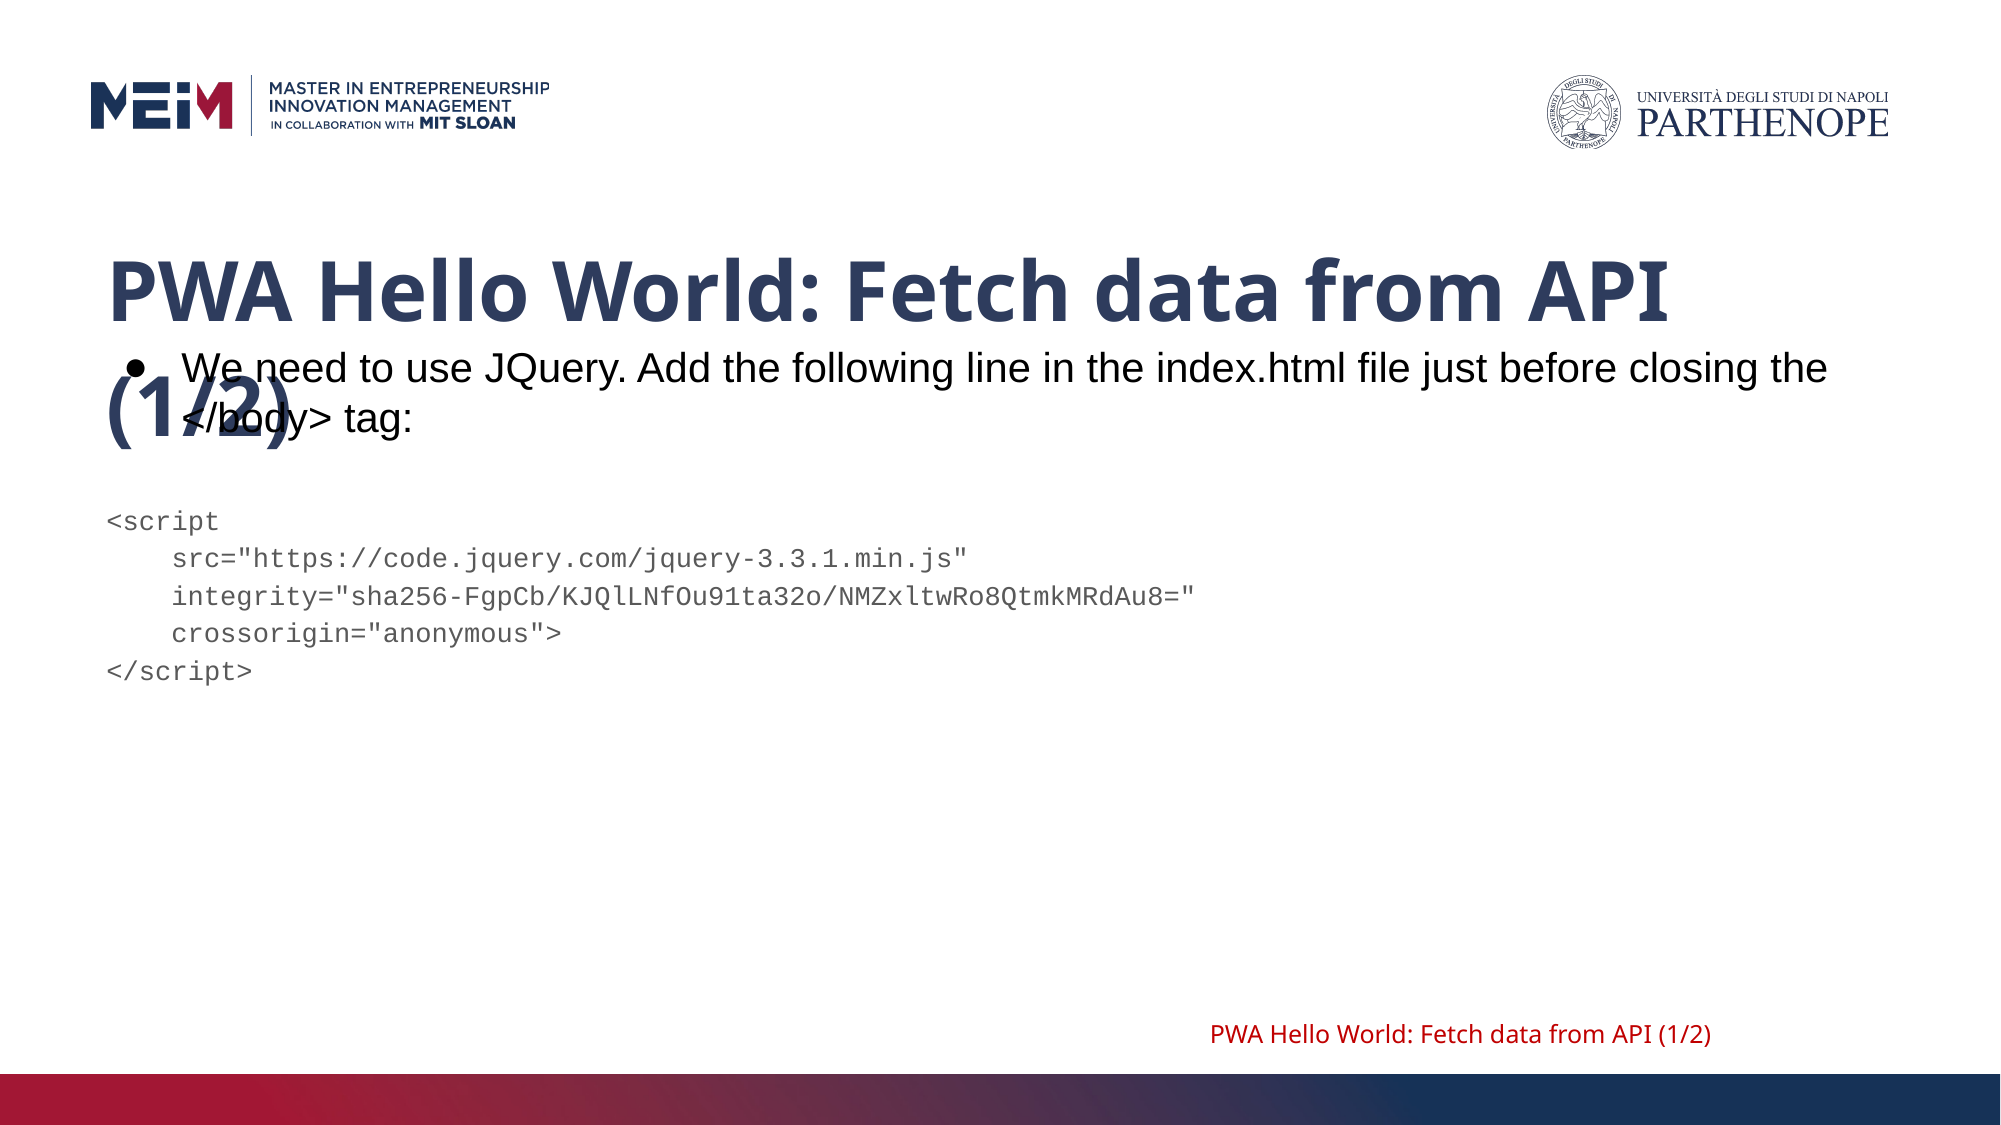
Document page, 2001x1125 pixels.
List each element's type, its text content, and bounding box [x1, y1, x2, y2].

text_box We need to use JQuery. Add the following line in the index.html file just before closing the </body> tag: [91, 326, 1886, 457]
list PWA Hello World: Fetch data from API (1/2) [1194, 1006, 2000, 1073]
picture [91, 75, 549, 136]
text_box <script src="https://code.jquery.com/jquery-3.3.1.min.js" integrity="sha256-FgpCb/KJQlLNfOu91ta32o/NMZxltwRo8QtmkMRdAu8=" crossorigin="anonymous"> </script> [91, 483, 1928, 703]
picture [1547, 75, 1888, 149]
picture [0, 1074, 2001, 1125]
title PWA Hello World: Fetch data from API (1/2) [91, 216, 1886, 326]
